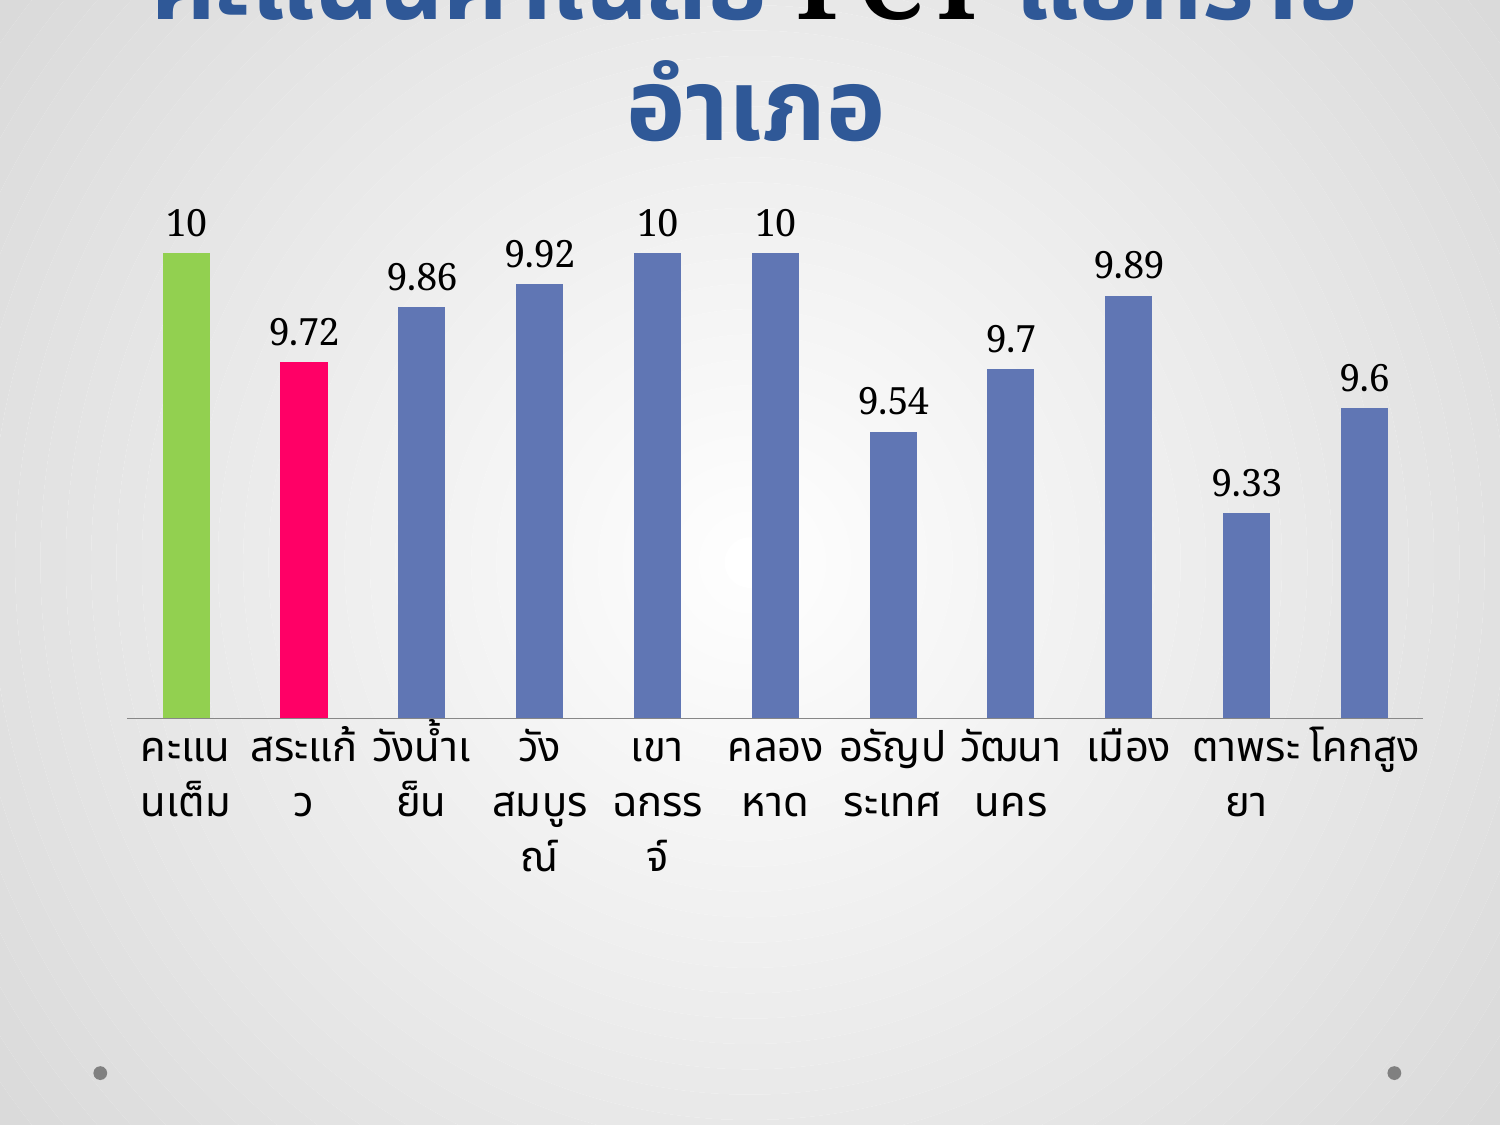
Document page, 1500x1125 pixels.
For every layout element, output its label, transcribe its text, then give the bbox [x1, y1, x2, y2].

title คะแนนค่าเฉลี่ย FCT แยกรายอำเภอ [29, 19, 1483, 168]
chart [100, 160, 1451, 904]
